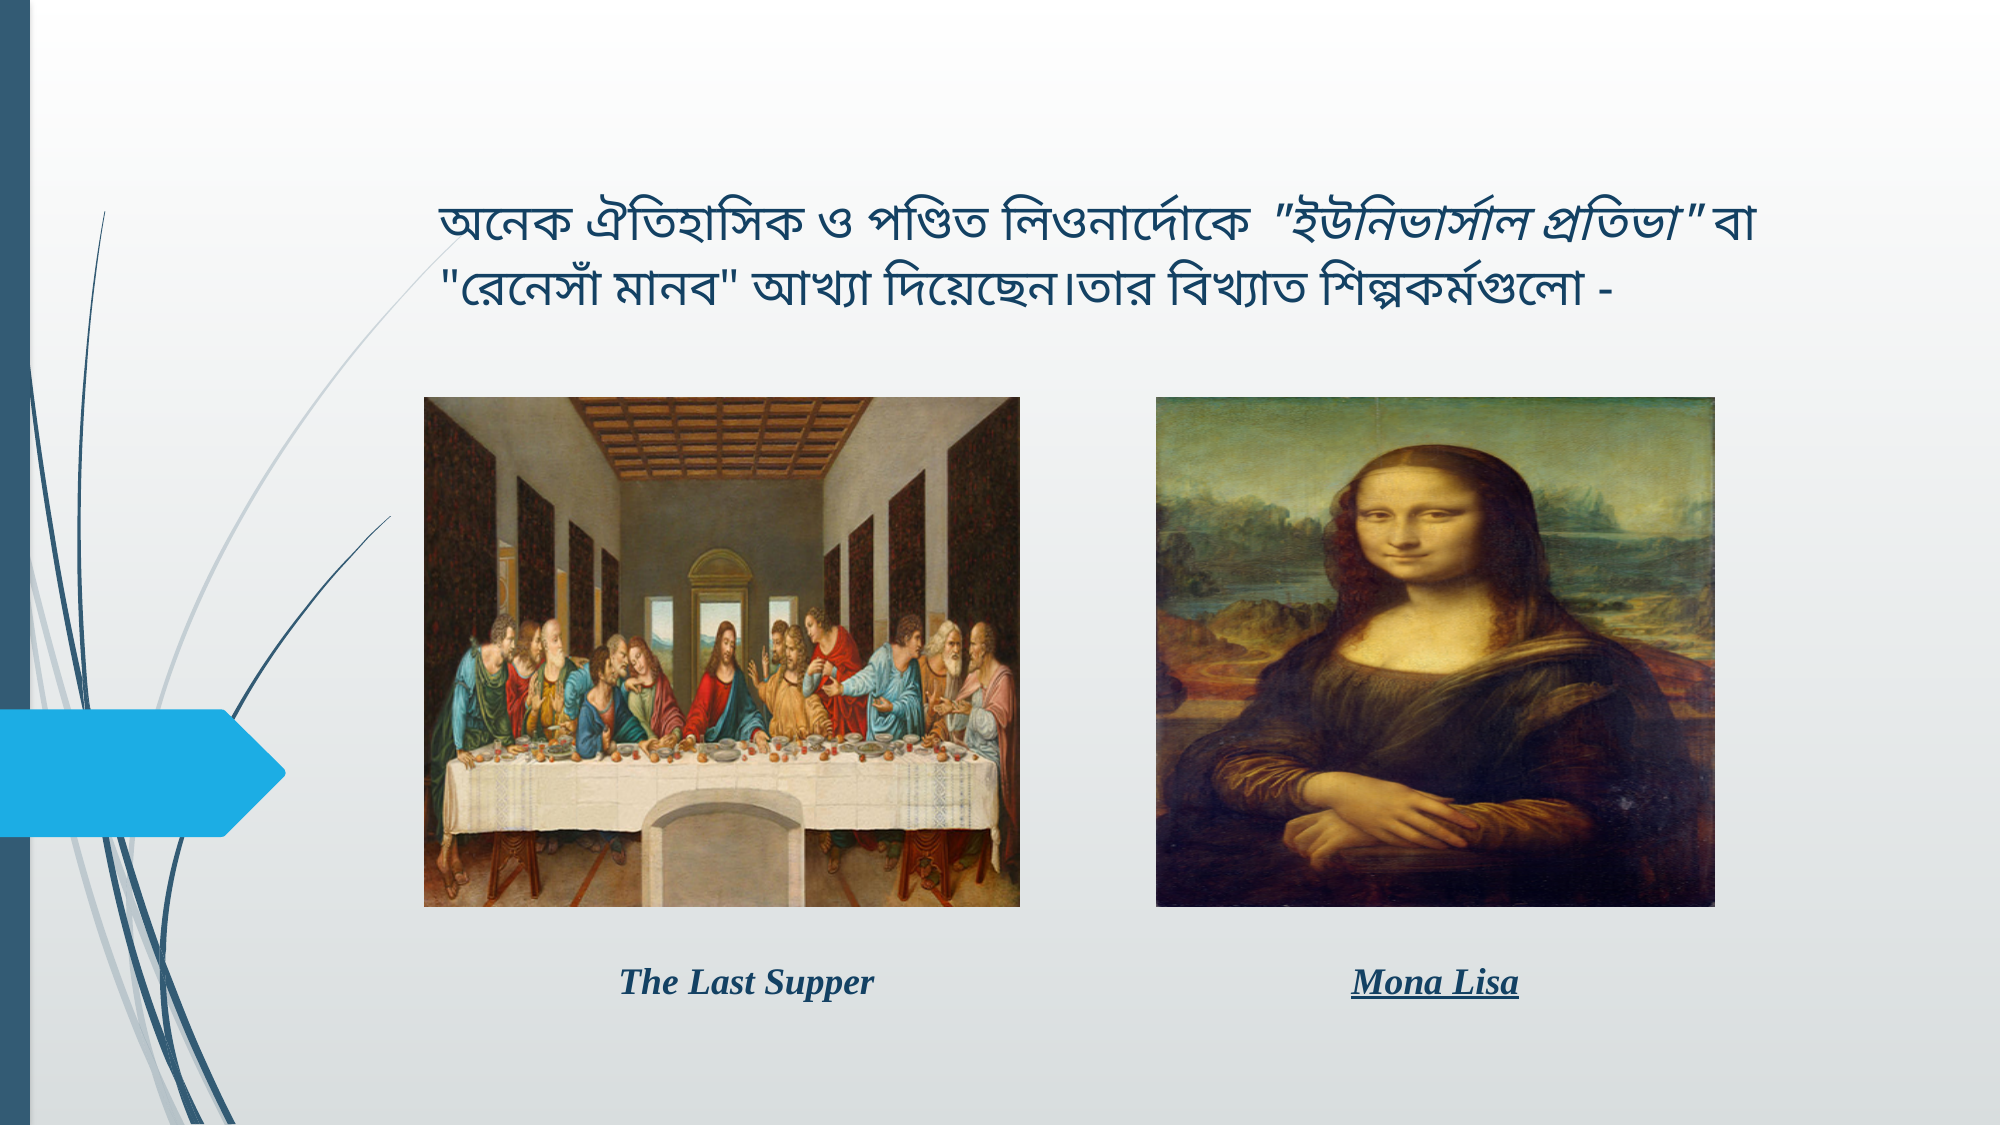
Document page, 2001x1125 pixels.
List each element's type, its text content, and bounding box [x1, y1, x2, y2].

picture [424, 396, 1020, 907]
subtitle অনেক ঐতিহাসিক ও পণ্ডিত লিওনার্দোকে "ইউনিভার্সাল প্রতিভা" বা "রেনেসাঁ মানব" আখ্যা দিয়েছেন।তার বিখ্যাত শিল্পকর্মগুলো - [424, 182, 1888, 325]
text_box Mona Lisa [1219, 929, 1651, 1030]
text_box The Last Supper [531, 929, 963, 1030]
picture [1155, 396, 1715, 907]
